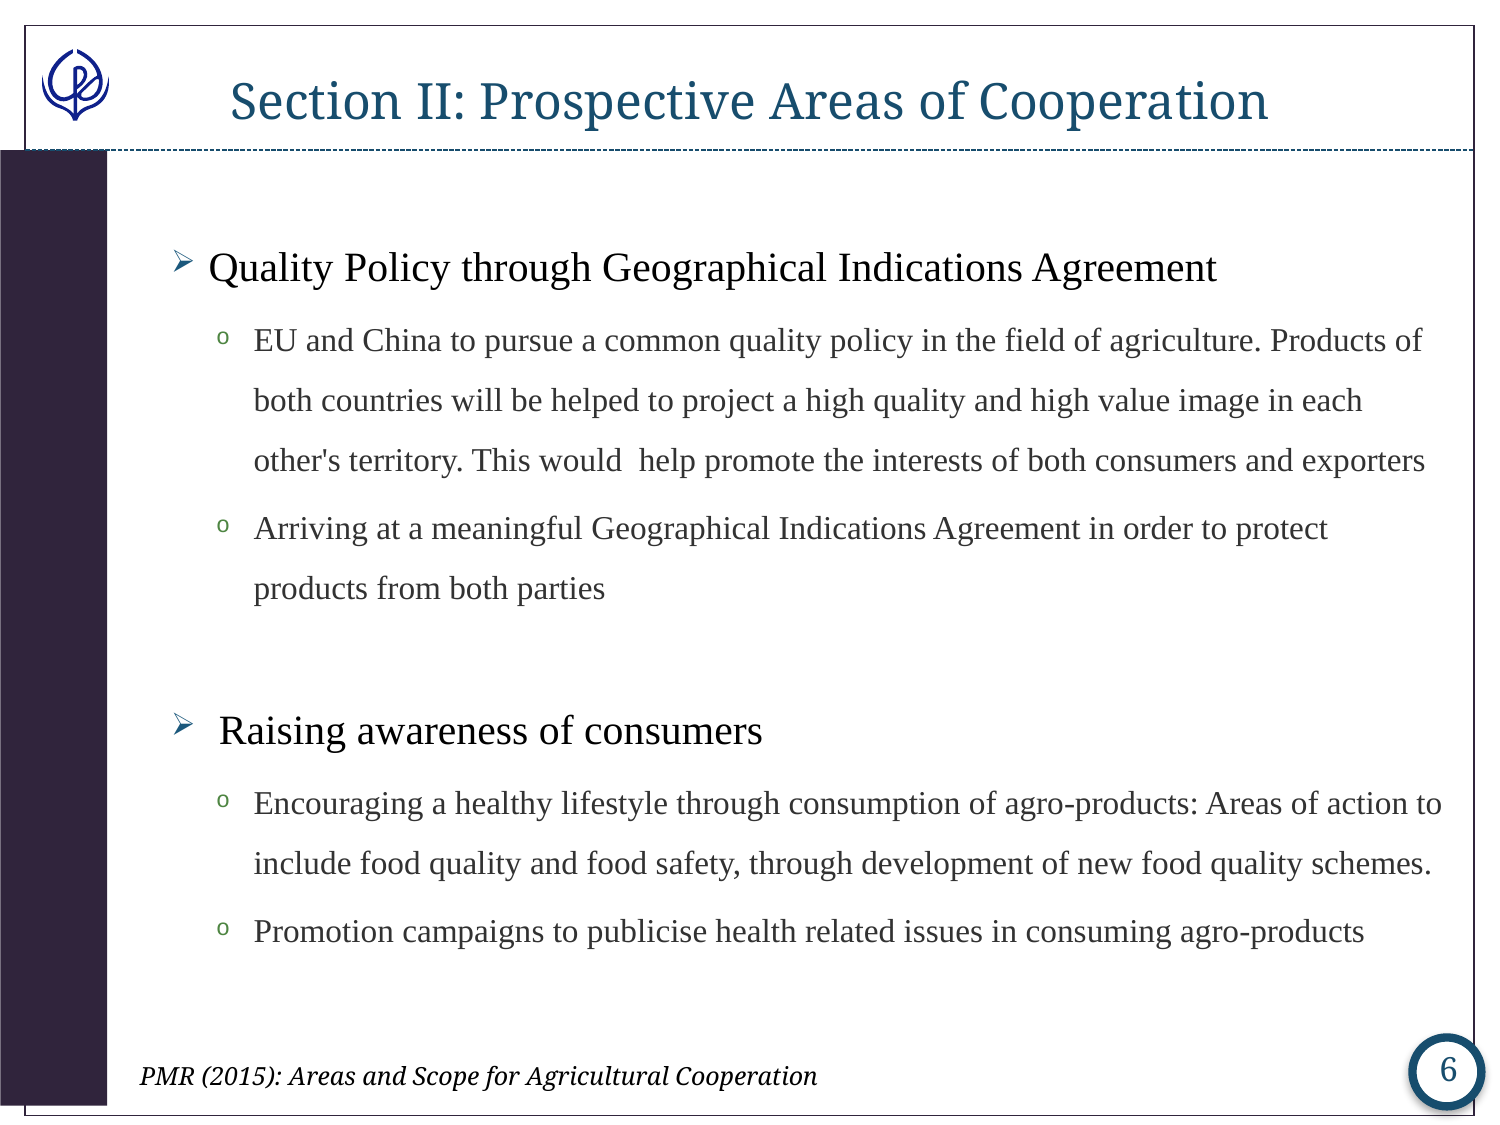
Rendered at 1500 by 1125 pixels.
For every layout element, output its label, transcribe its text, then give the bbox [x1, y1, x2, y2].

list Quality Policy through Geographical Indications Agreement EU and China to pursue a common quality policy in the field of agriculture. Products of both countries will be helped to project a high quality and high value image in each other's territory. This would help promote the interests of both consumers and exporters Arriving at a meaningful Geographical Indications Agreement in order to protect products from both parties Raising awareness of consumers Encouraging a healthy lifestyle through consumption of agro-products: Areas of action to include food quality and food safety, through development of new food quality schemes. Promotion campaigns to publicise health related issues in consuming agro-products [58, 156, 1463, 1053]
title Section II: Prospective Areas of Cooperation [37, 12, 1463, 137]
slide_number 6 [1411, 1034, 1487, 1107]
footer PMR (2015): Areas and Scope for Agricultural Cooperation [125, 1052, 1500, 1113]
